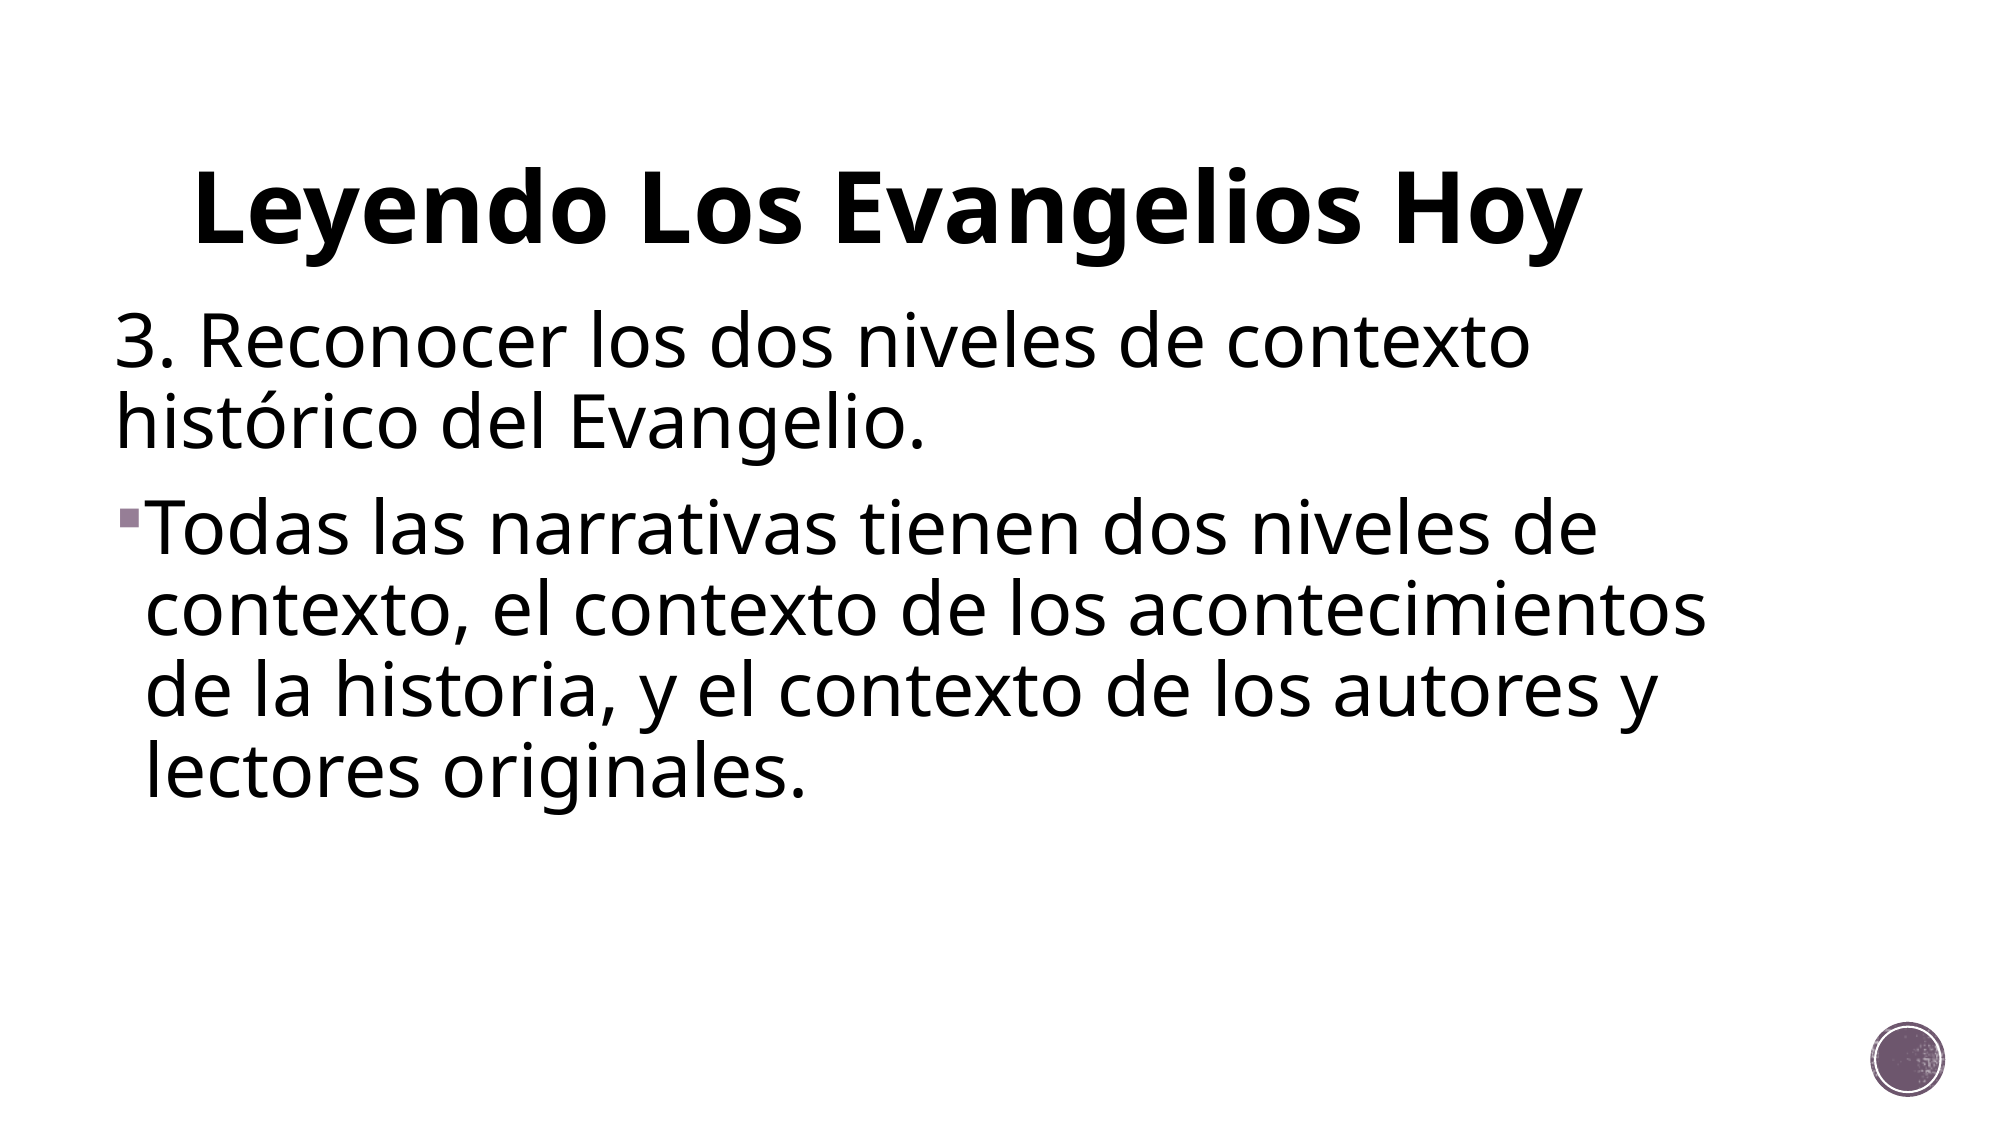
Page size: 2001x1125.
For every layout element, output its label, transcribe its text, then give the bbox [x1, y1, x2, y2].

title Leyendo Los Evangelios Hoy [175, 79, 1826, 295]
list 3. Reconocer los dos niveles de contexto histórico del Evangelio. Todas las narrativas tienen dos niveles de contexto, el contexto de los acontecimientos de la historia, y el contexto de los autores y lectores originales. [99, 295, 1826, 1013]
